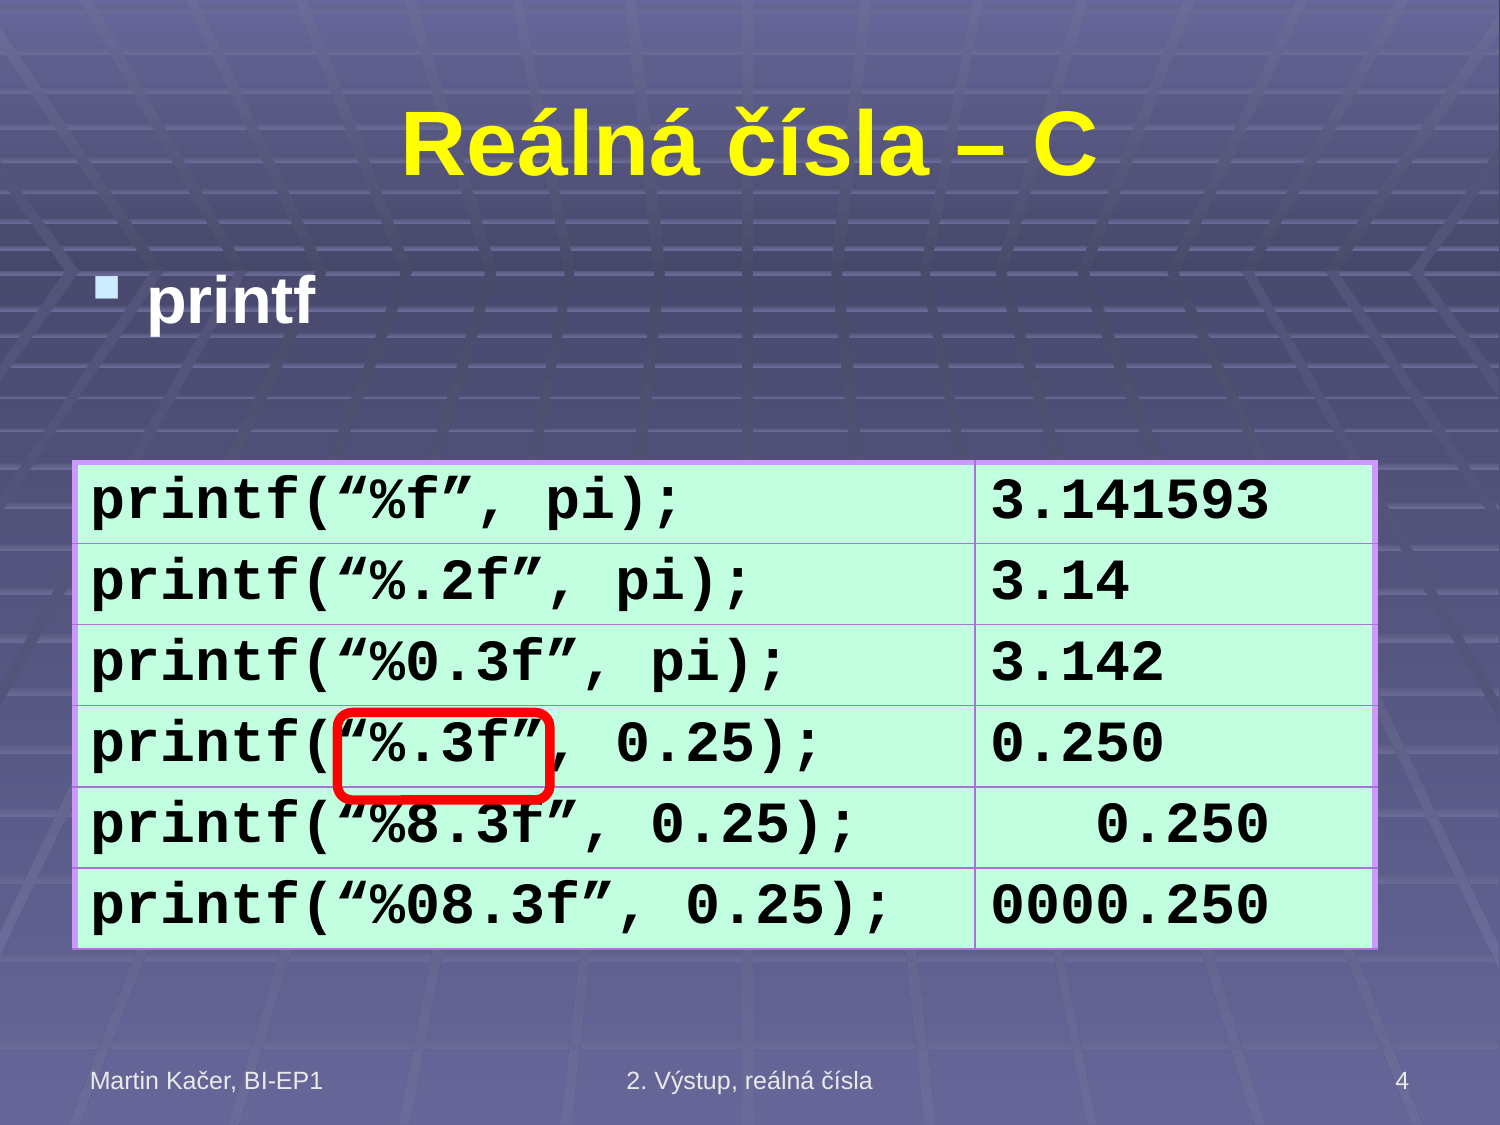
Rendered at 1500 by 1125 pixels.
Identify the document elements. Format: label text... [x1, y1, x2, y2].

table_cell 0000.250 [976, 869, 1372, 948]
table_header 3.141593 [976, 465, 1372, 543]
table_cell 0.250 [976, 788, 1372, 867]
table_cell printf(“%0.3f”, pi); [78, 625, 974, 705]
table_cell printf(“%08.3f”, 0.25); [78, 869, 974, 948]
footer 2. Výstup, reálná čísla [512, 1023, 988, 1103]
table_cell printf(“%.3f”, 0.25); [78, 706, 974, 786]
text_box [335, 710, 553, 803]
table_cell 3.142 [976, 625, 1372, 705]
text_box printf [75, 249, 1425, 450]
title Reálná čísla – C [74, 44, 1425, 233]
table_cell 3.14 [976, 544, 1372, 624]
slide_number Martin Kačer, BI-EP1 [74, 1023, 476, 1103]
slide_number 4 [1074, 1023, 1425, 1103]
table_header printf(“%f”, pi); [78, 465, 974, 543]
table_cell 0.250 [976, 706, 1372, 786]
table_cell printf(“%.2f”, pi); [78, 544, 974, 624]
table_cell printf(“%8.3f”, 0.25); [78, 788, 974, 867]
